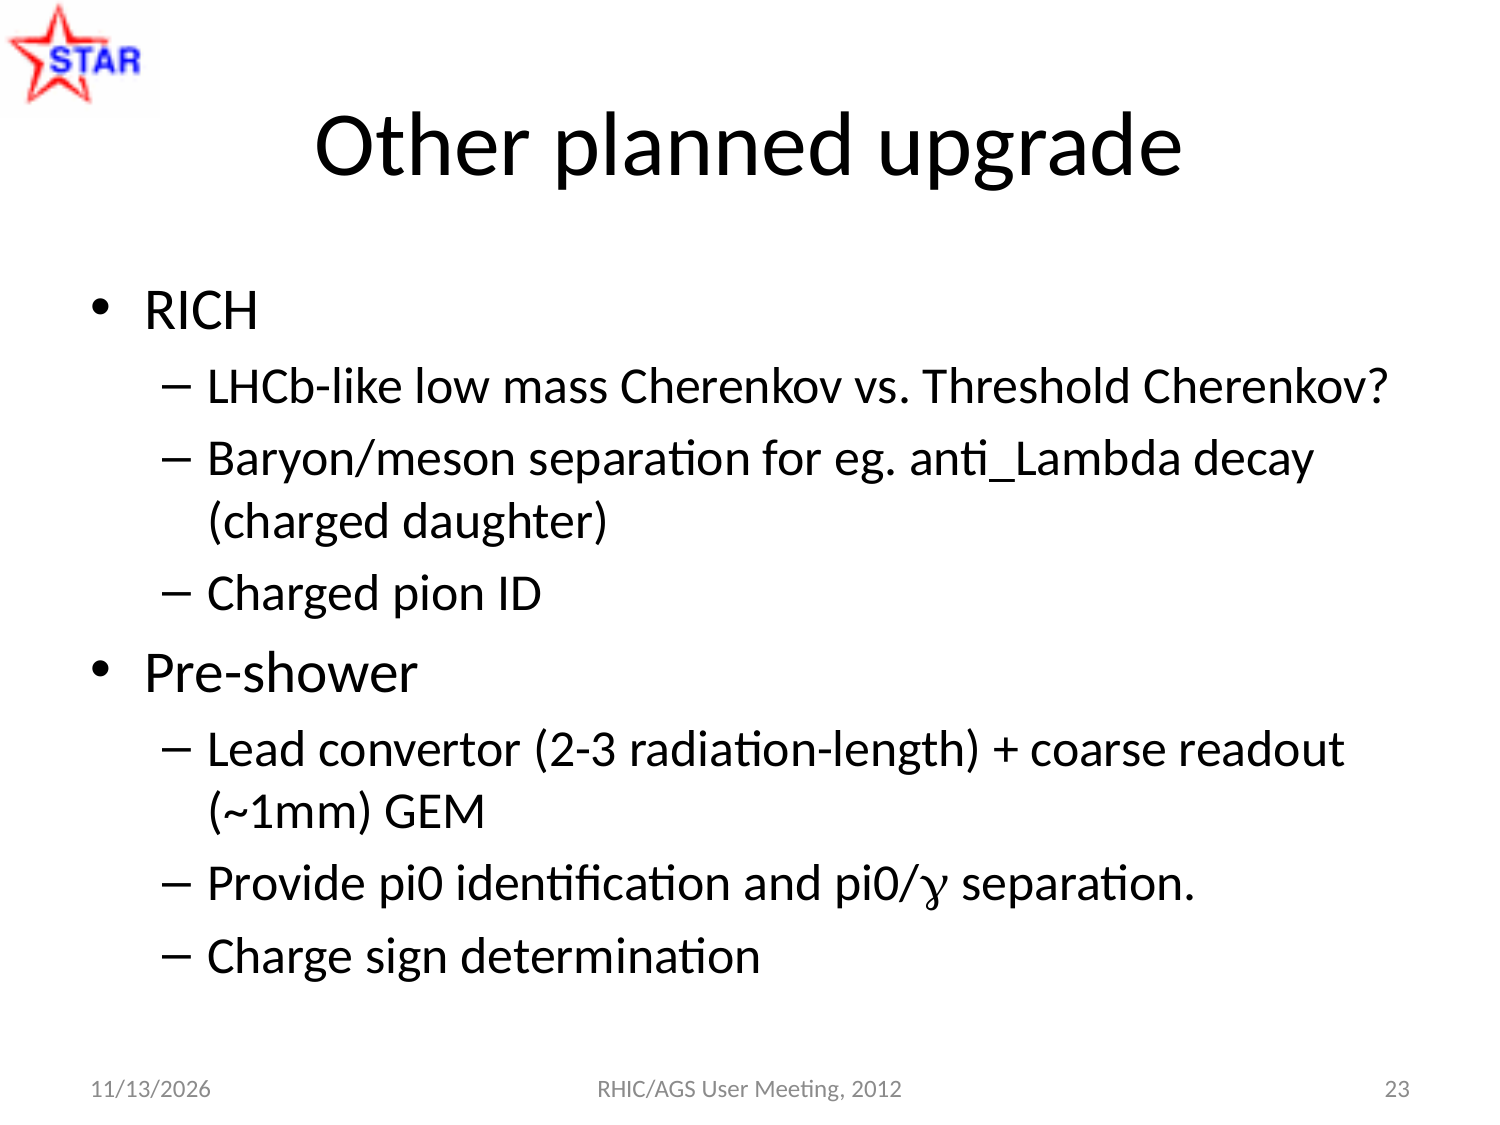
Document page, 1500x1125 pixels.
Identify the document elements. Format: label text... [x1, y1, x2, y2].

slide_number 23 [1074, 1057, 1425, 1118]
footer RHIC/AGS User Meeting, 2012 [512, 1057, 988, 1118]
title Other planned upgrade [75, 45, 1425, 233]
list RICH LHCb-like low mass Cherenkov vs. Threshold Cherenkov? Baryon/meson separation for eg. anti_Lambda decay (charged daughter) Charged pion ID Pre-shower Lead convertor (2-3 radiation-length) + coarse readout (~1mm) GEM Provide pi0 identification and pi0/ separation. Charge sign determination [75, 262, 1425, 1005]
picture [0, 0, 160, 118]
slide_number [75, 1057, 425, 1118]
